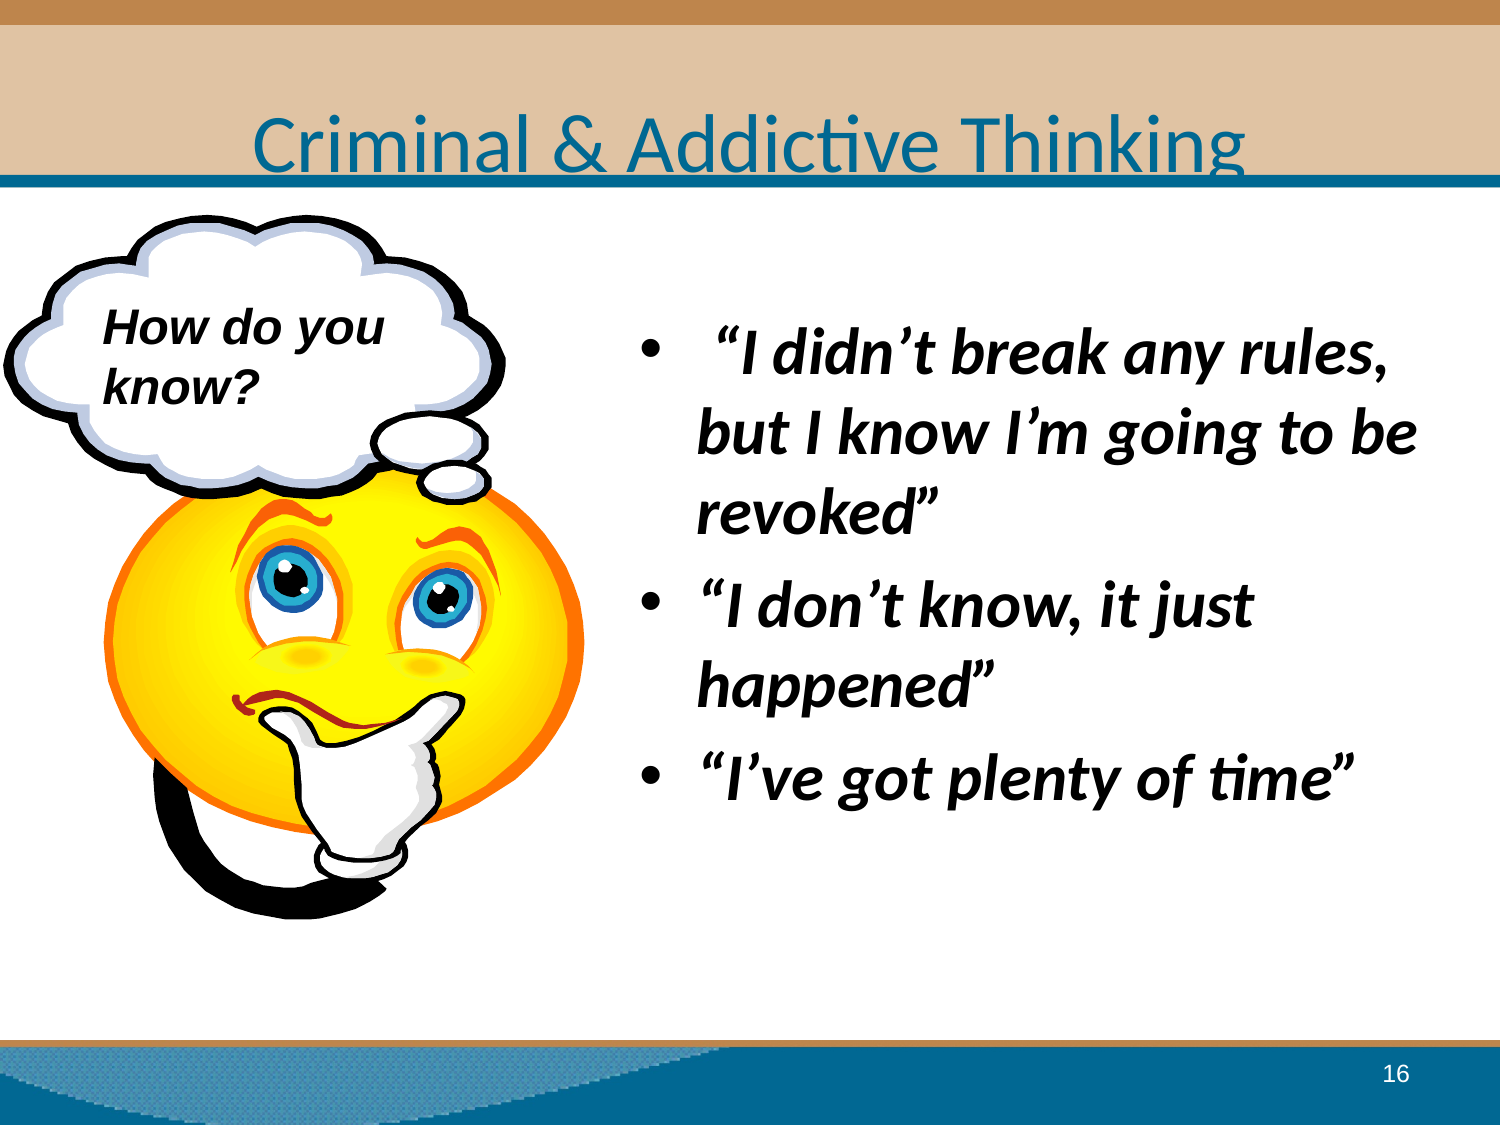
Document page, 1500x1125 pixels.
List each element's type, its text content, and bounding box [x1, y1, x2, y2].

text_box [0, 173, 1500, 189]
text_box [0, 0, 1500, 27]
text_box [50, 187, 1500, 988]
title Criminal & Addictive Thinking [74, 44, 1426, 173]
text_box [0, 27, 1500, 173]
picture [0, 1040, 1500, 1125]
picture [0, 212, 588, 922]
